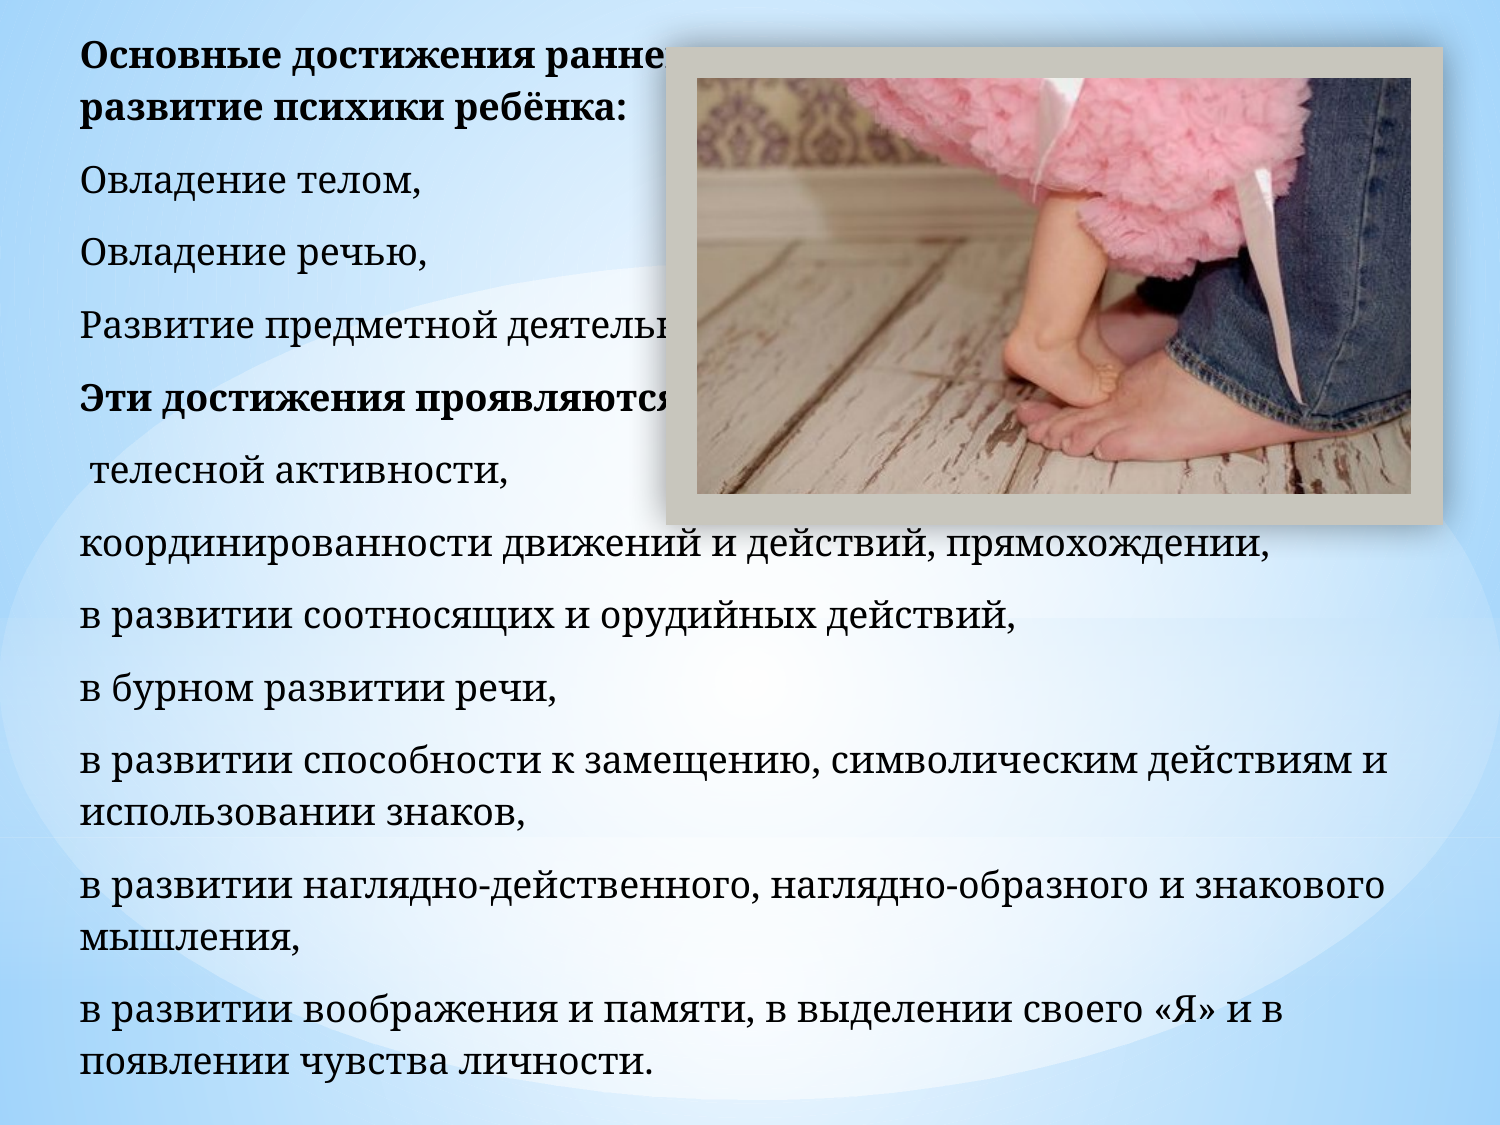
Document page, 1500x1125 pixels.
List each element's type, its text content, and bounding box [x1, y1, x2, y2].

picture [696, 77, 1412, 494]
text_box Основные достижения раннего возраста, которые определяют развитие психики ребёнка: Овладение телом, Овладение речью, Развитие предметной деятельности. Эти достижения проявляются в : телесной активности, координированности движений и действий, прямохождении, в развитии соотносящих и орудийных действий, в бурном развитии речи, в развитии способности к замещению, символическим действиям и использовании знаков, в развитии наглядно-действенного, наглядно-образного и знакового мышления, в развитии воображения и памяти, в выделении своего «Я» и в появлении чувства личности. [64, 17, 1412, 1090]
